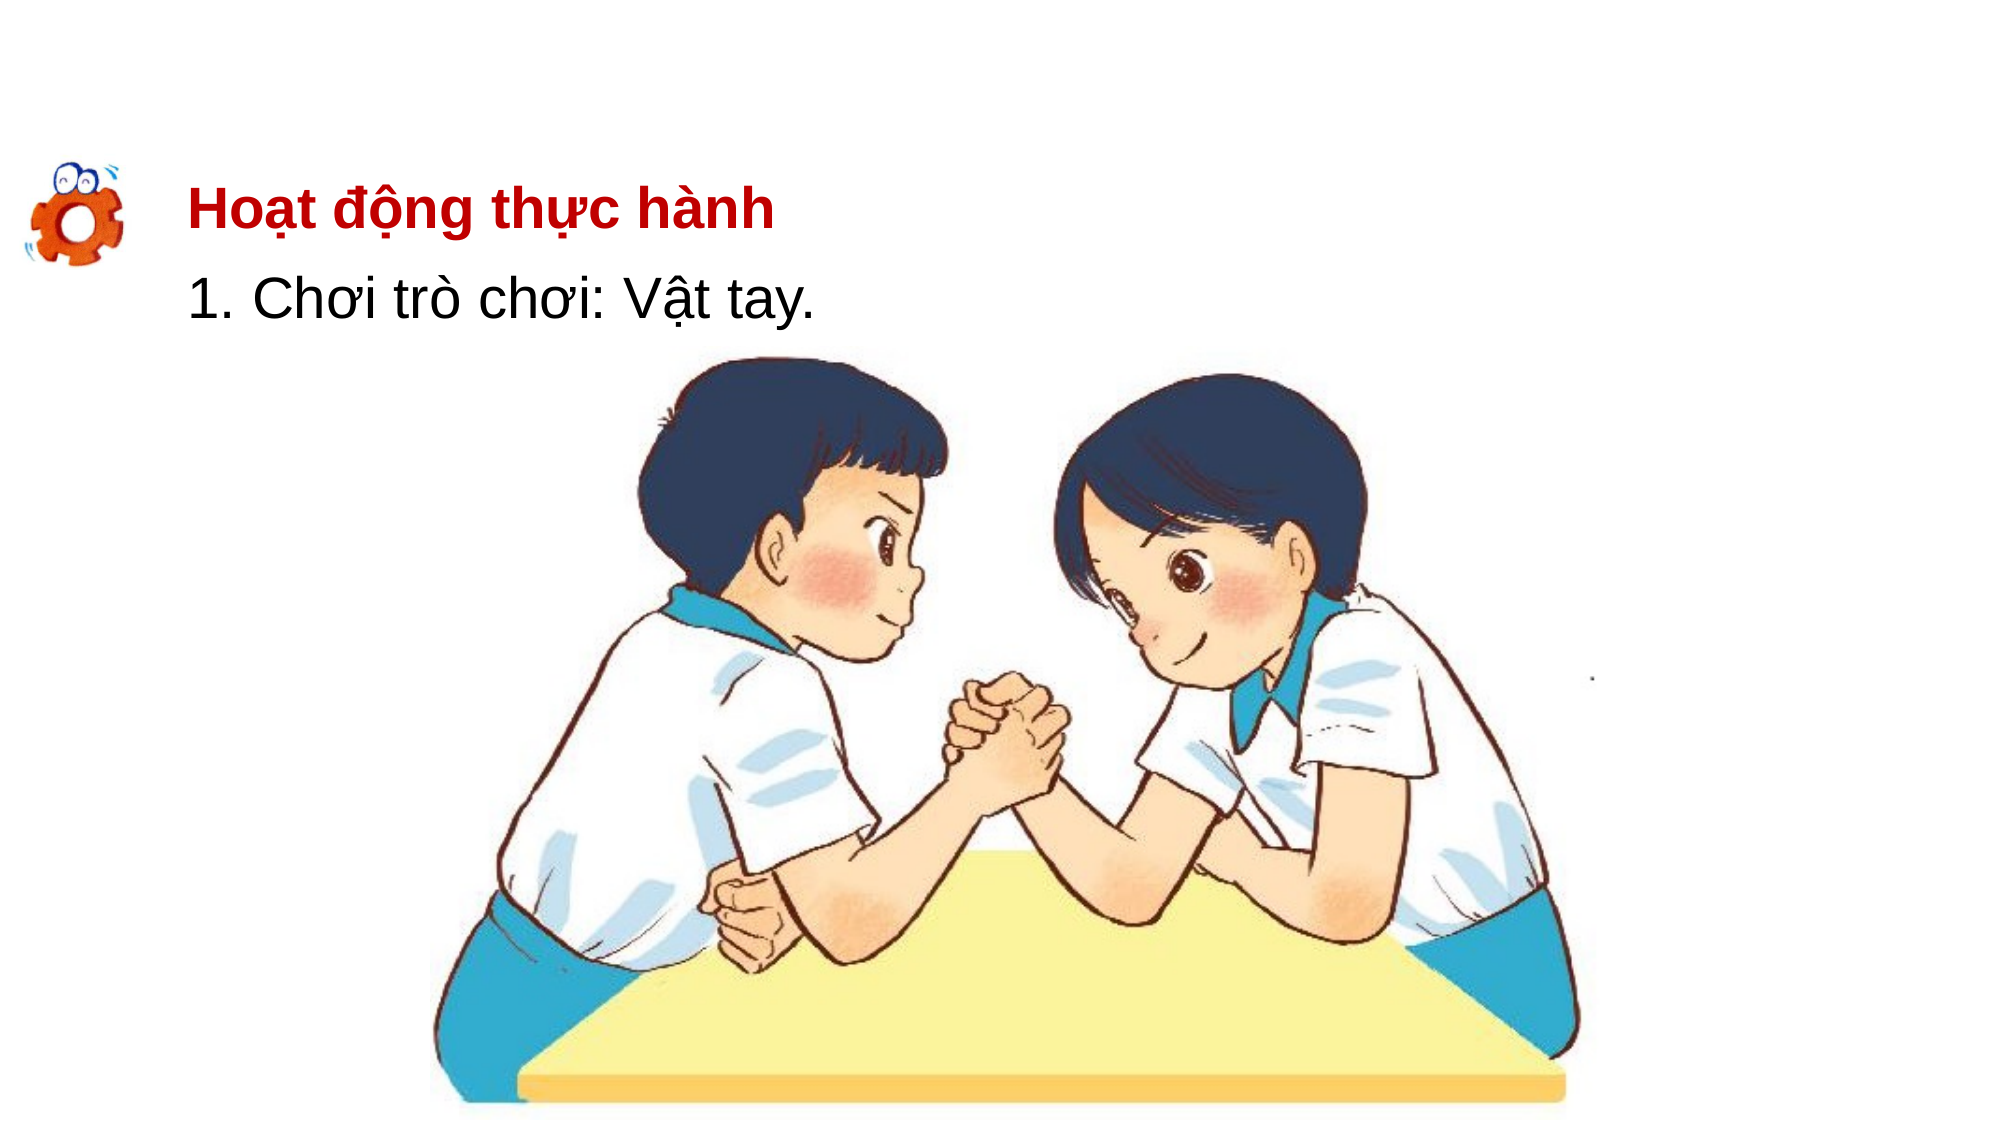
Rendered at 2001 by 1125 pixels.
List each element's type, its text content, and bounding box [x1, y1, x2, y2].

picture [430, 346, 1600, 1120]
text_box Hoạt động thực hành [171, 160, 823, 251]
text_box 1. Chơi trò chơi: Vật tay. [172, 252, 1795, 338]
picture [19, 150, 136, 270]
